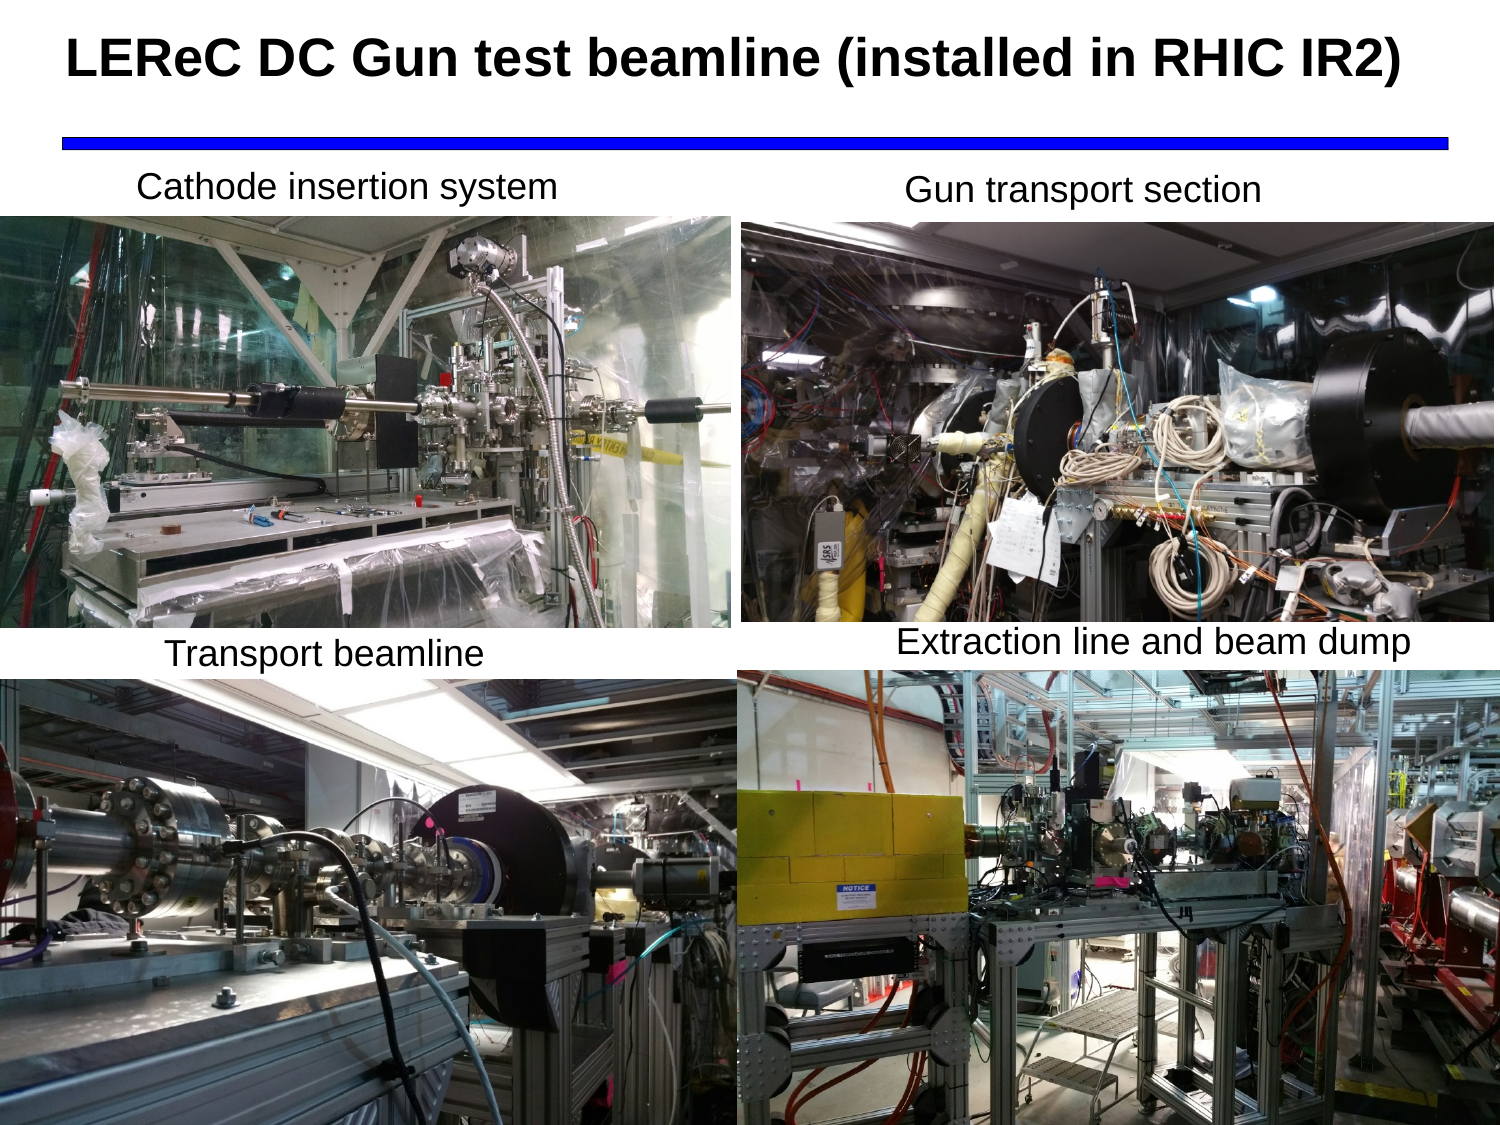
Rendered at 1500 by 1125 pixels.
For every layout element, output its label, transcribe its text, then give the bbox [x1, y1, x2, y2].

picture [0, 216, 731, 628]
text_box Cathode insertion system [121, 154, 574, 214]
text_box Transport beamline [149, 636, 500, 677]
picture [741, 222, 1494, 622]
text_box Extraction line and beam dump [880, 629, 1427, 669]
title LEReC DC Gun test beamline (installed in RHIC IR2) [49, 0, 1494, 130]
text_box Gun transport section [889, 157, 1278, 218]
picture [0, 670, 1500, 1125]
